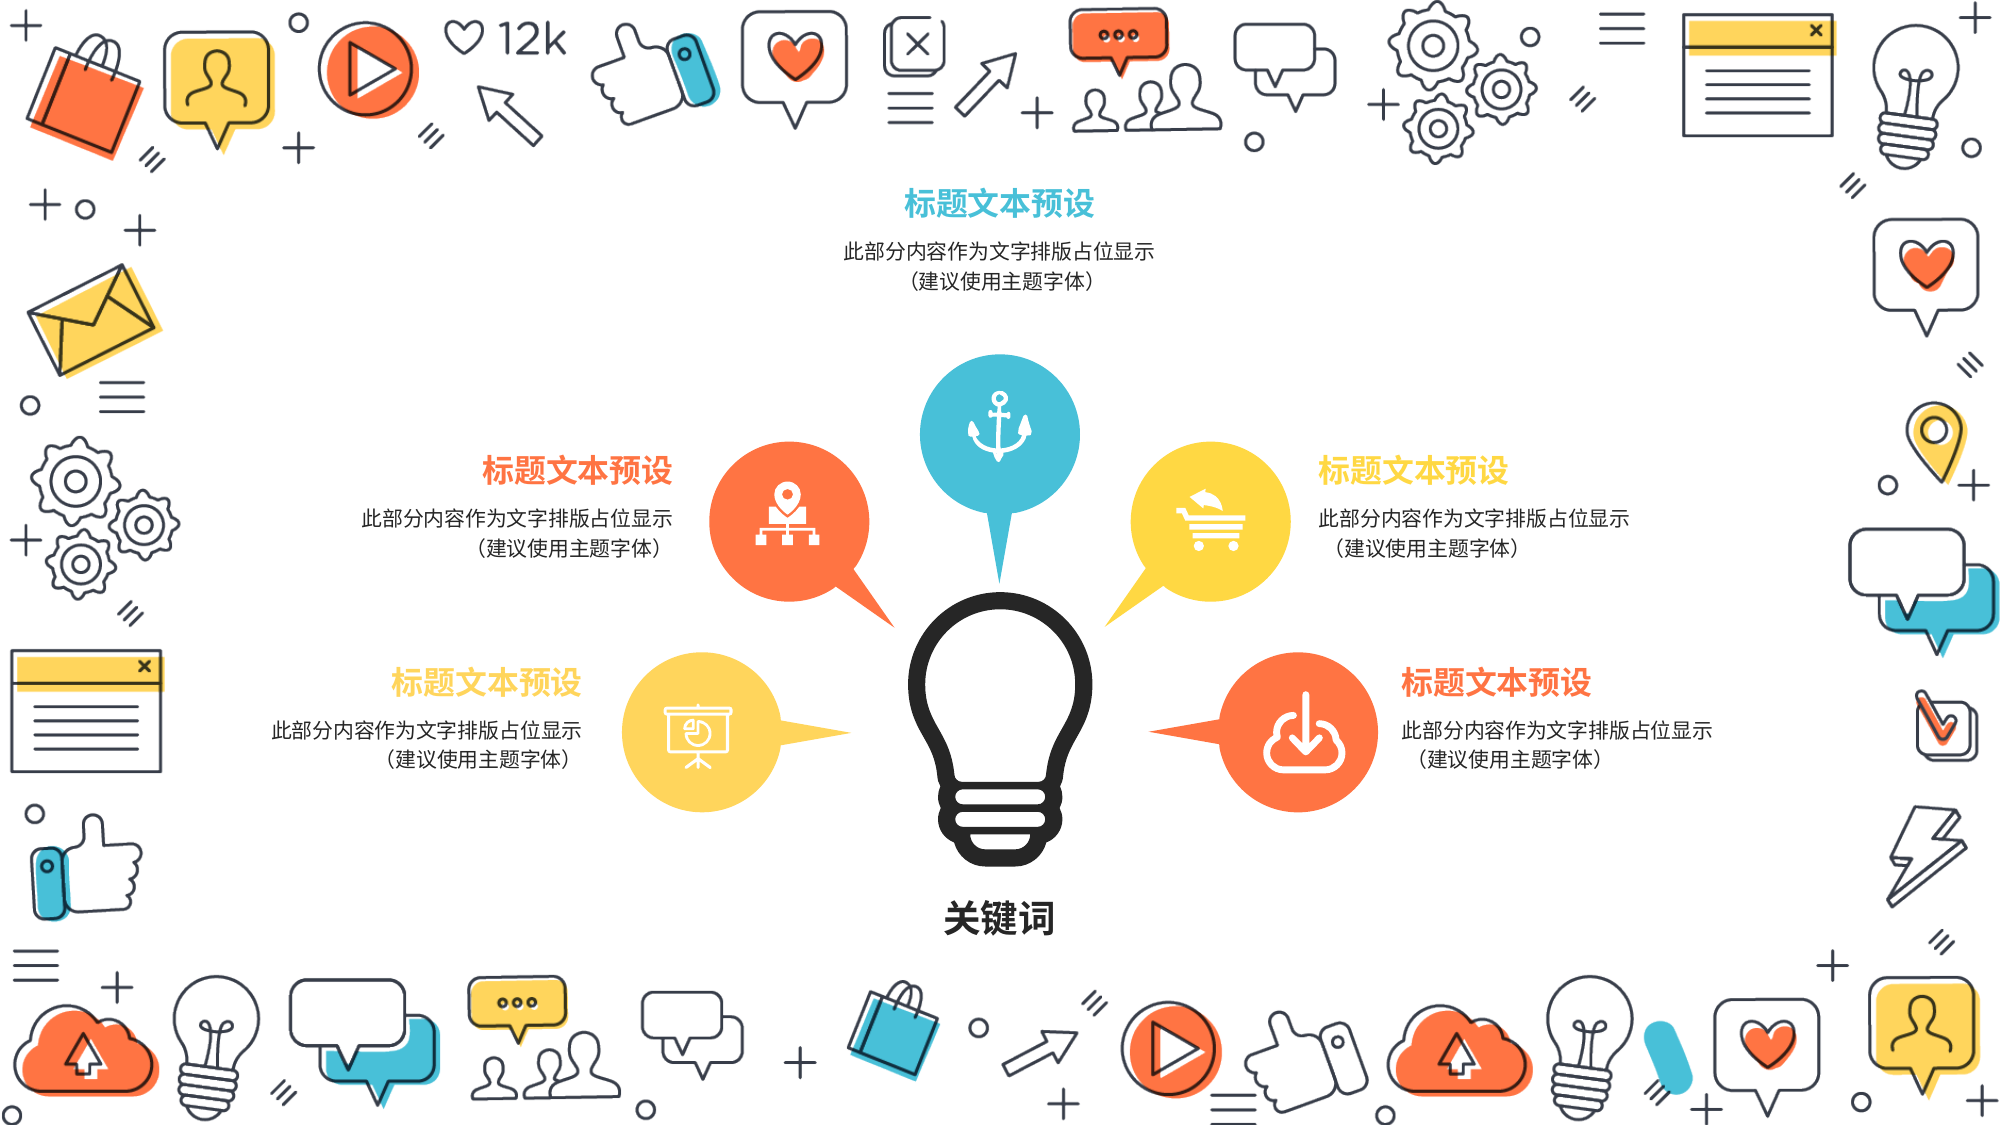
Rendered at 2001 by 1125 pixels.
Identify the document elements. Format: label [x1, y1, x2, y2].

picture [1, 0, 2000, 1125]
text_box [148, 175, 1835, 960]
